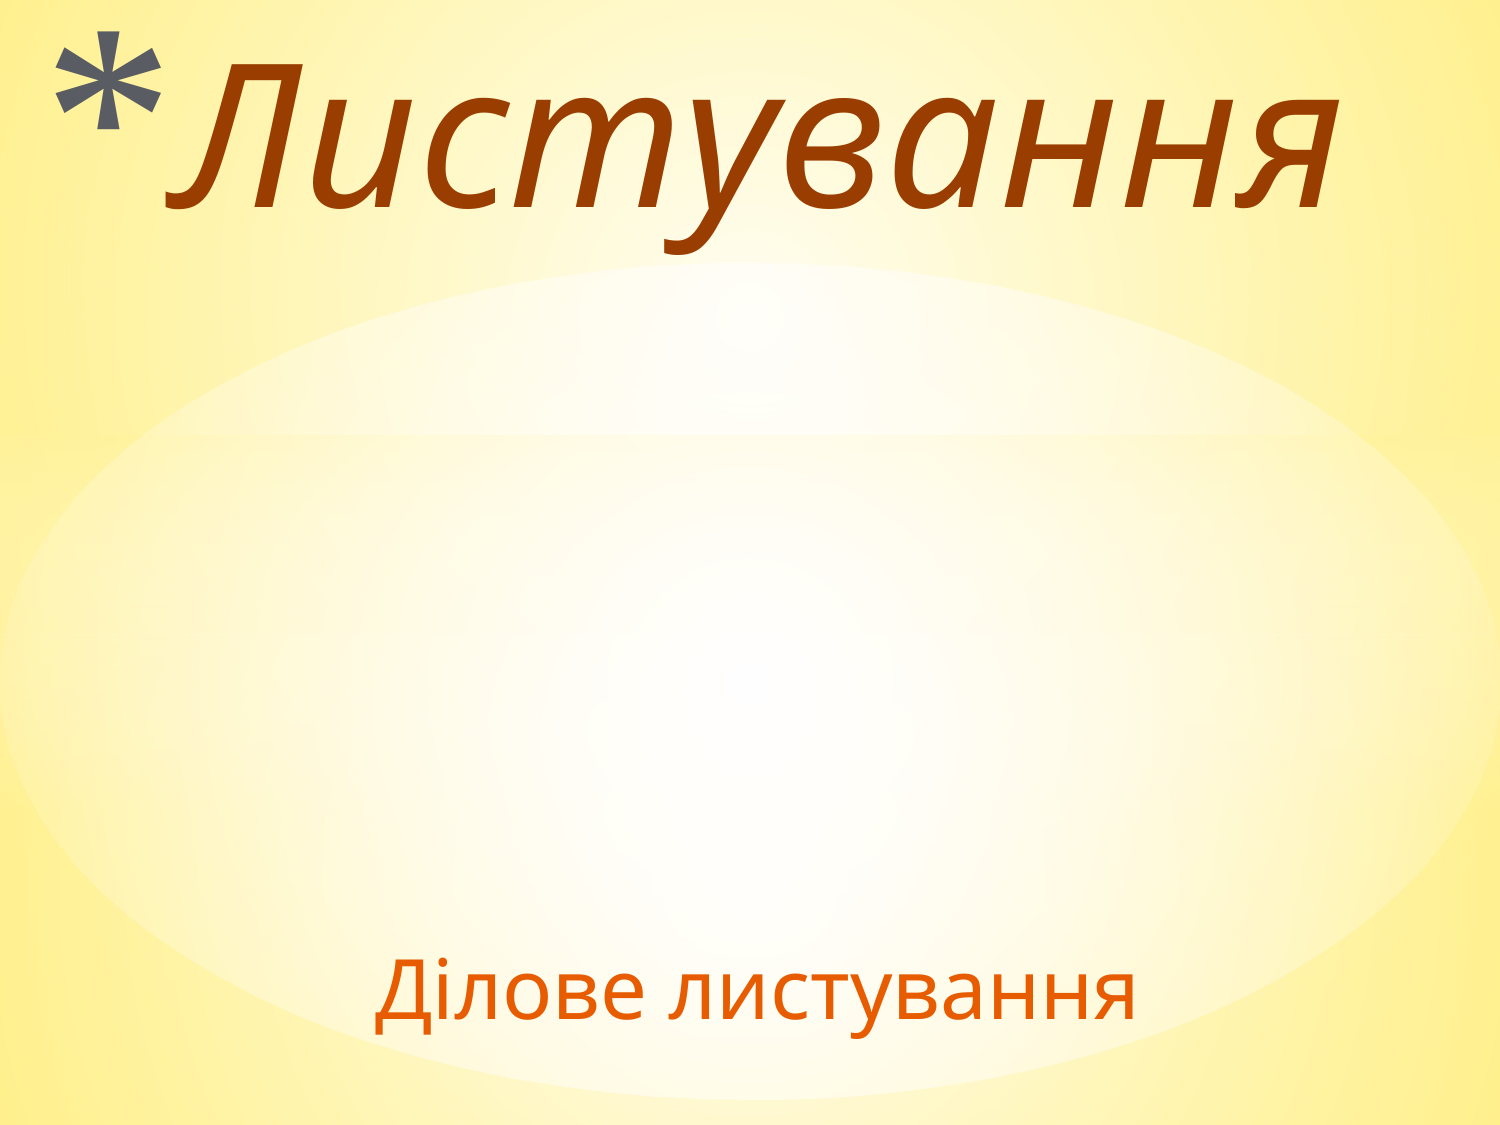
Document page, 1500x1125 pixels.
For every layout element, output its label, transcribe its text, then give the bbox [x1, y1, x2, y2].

subtitle Ділове листування [360, 928, 1317, 1125]
title Листування [0, 0, 1500, 327]
